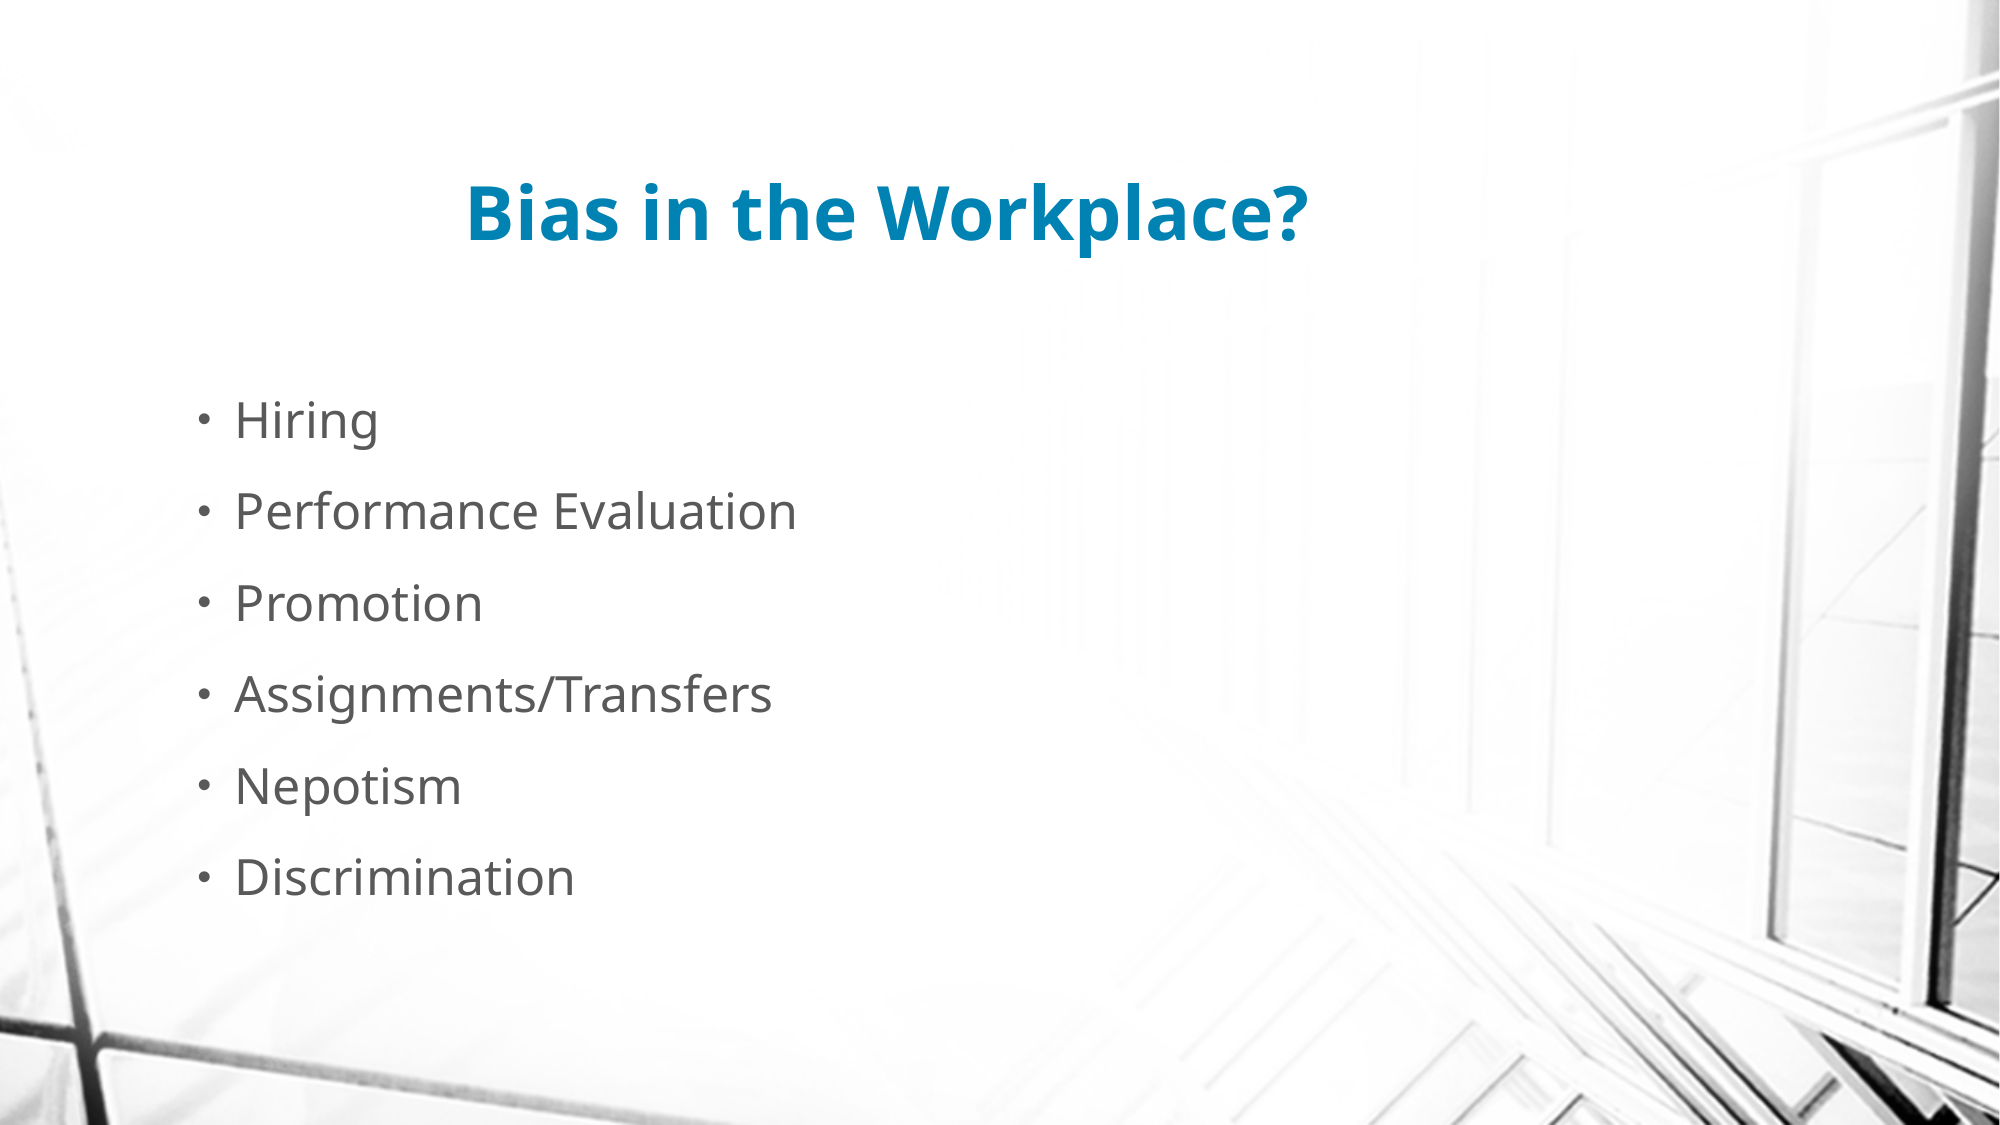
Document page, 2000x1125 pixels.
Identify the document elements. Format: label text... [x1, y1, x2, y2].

title Bias in the Workplace? [174, 87, 1600, 263]
list Hiring Performance Evaluation Promotion Assignments/Transfers Nepotism Discrimination [174, 387, 1600, 988]
picture [0, 0, 2000, 1125]
